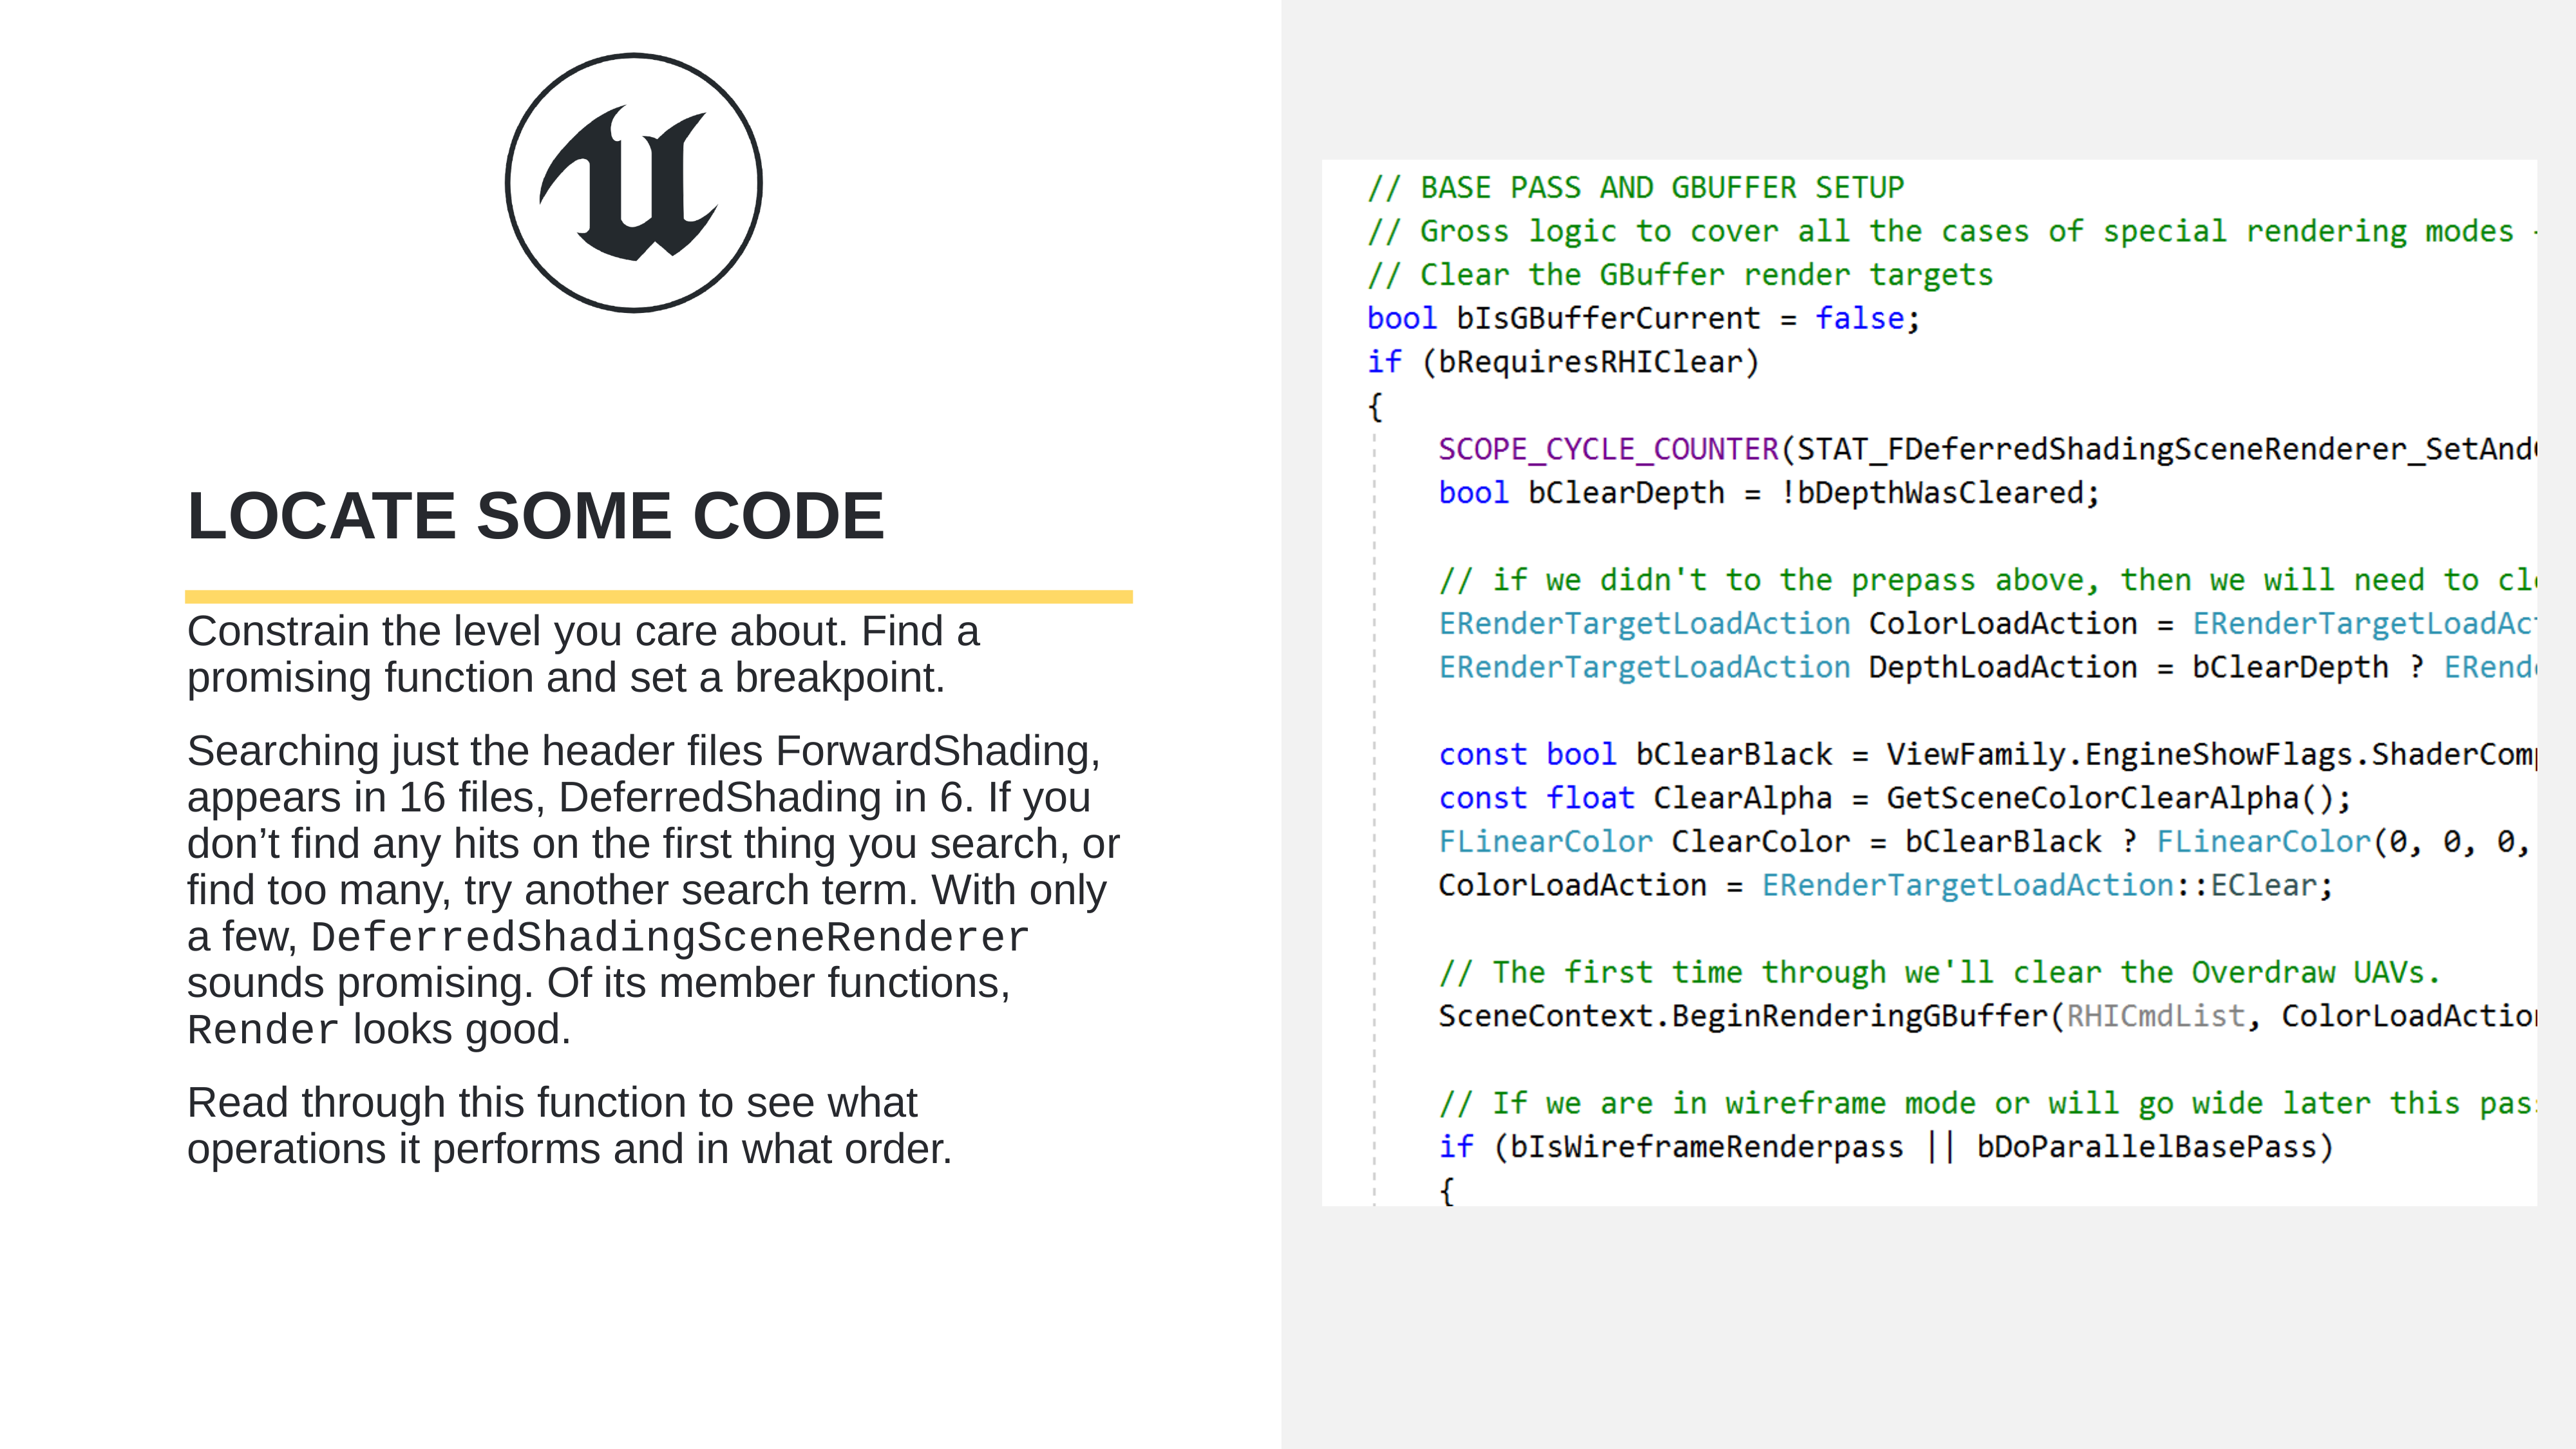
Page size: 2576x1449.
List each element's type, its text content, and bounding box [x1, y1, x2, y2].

picture [495, 43, 773, 97]
title Locate Some Code [177, 97, 1133, 558]
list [1322, 160, 2537, 1206]
list Constrain the level you care about. Find a promising function and set a breakpoint. Searching just the header files ForwardShading, appears in 16 files, DeferredShading in 6. If you don’t find any hits on the first thing you search, or find too many, try another search term. With only a few, DeferredShadingSceneRenderer sounds promising. Of its member functions, Render looks good. Read through this function to see what operations it performs and in what order. [177, 603, 1133, 1449]
